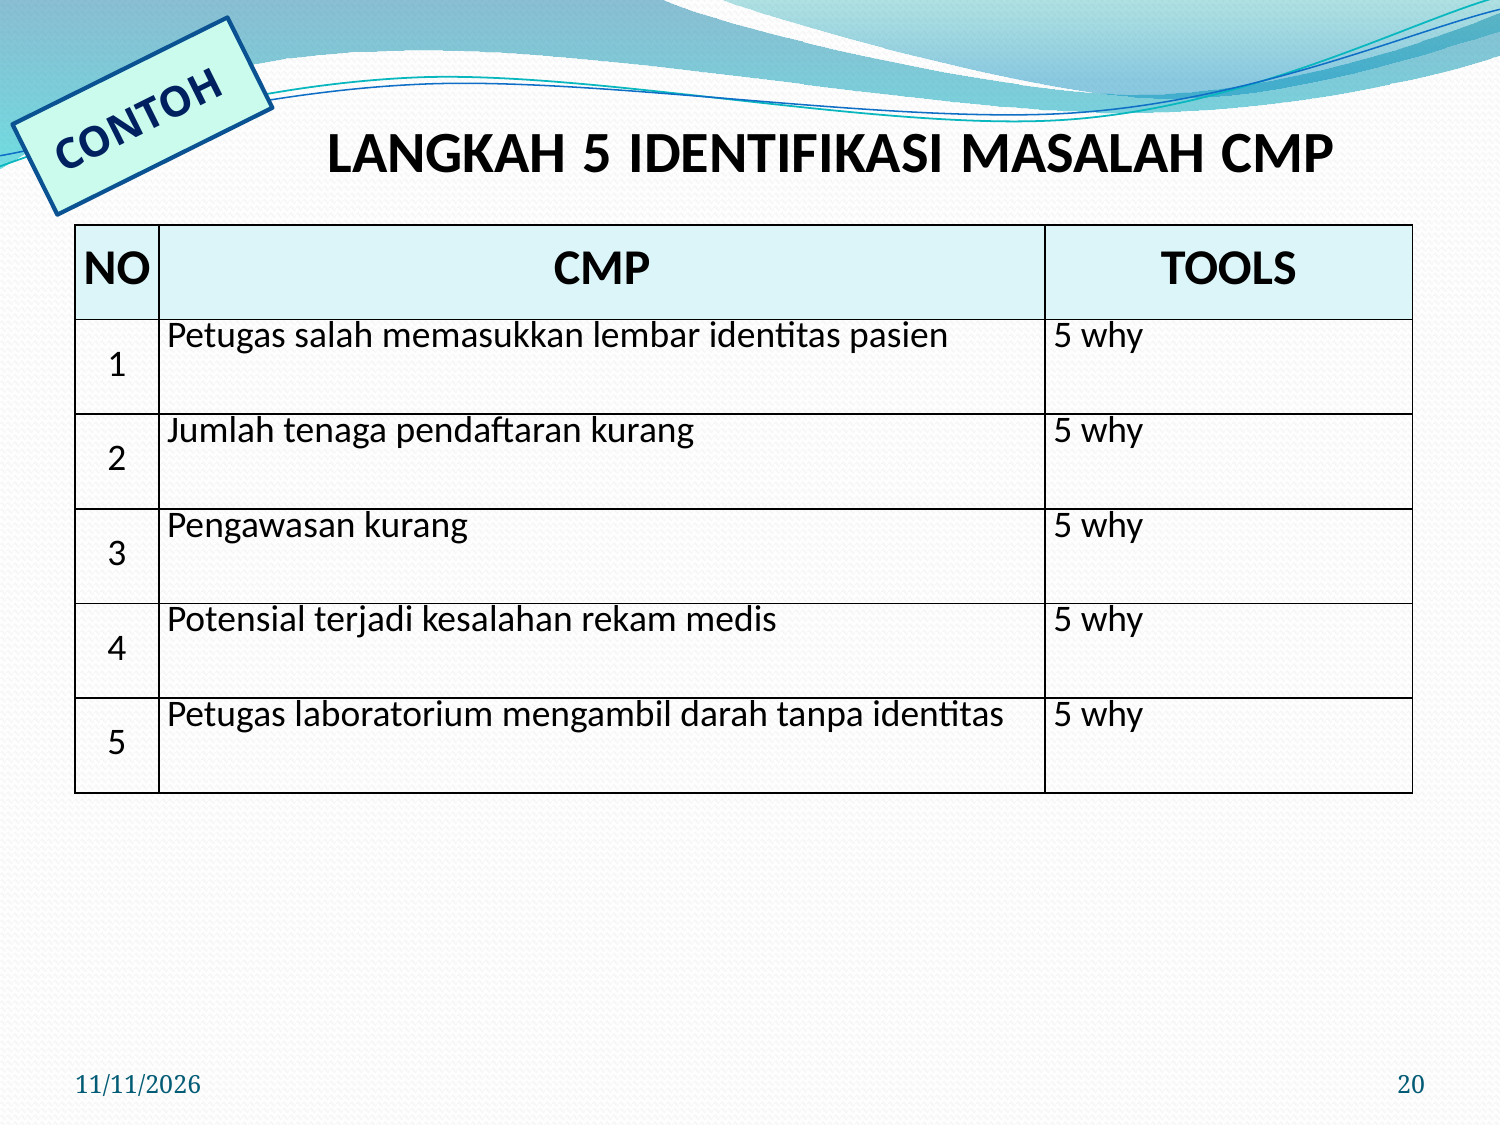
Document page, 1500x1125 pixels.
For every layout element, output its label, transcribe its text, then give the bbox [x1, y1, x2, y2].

table_cell 2 [76, 415, 158, 508]
table_cell 5 why [1046, 320, 1412, 413]
table_cell 5 [76, 699, 158, 792]
table_header NO [76, 226, 158, 319]
table_cell 5 why [1046, 699, 1412, 792]
table_cell Potensial terjadi kesalahan rekam medis [160, 604, 1044, 697]
table_cell Petugas salah memasukkan lembar identitas pasien [160, 320, 1044, 413]
table_cell Pengawasan kurang [160, 510, 1044, 603]
table_cell 3 [76, 510, 158, 603]
table_header CMP [160, 226, 1044, 319]
text_box CONTOH [10, 15, 275, 217]
table_cell 1 [76, 320, 158, 413]
table_cell Jumlah tenaga pendaftaran kurang [160, 415, 1044, 508]
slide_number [75, 1042, 425, 1103]
table_cell 5 why [1046, 604, 1412, 697]
table_header TOOLS [1046, 226, 1412, 319]
table_cell Petugas laboratorium mengambil darah tanpa identitas [160, 699, 1044, 792]
text_box LANGKAH 5 IDENTIFIKASI MASALAH CMP [312, 16, 1350, 237]
table_cell 5 why [1046, 415, 1412, 508]
table_cell 5 why [1046, 510, 1412, 603]
slide_number 20 [1299, 1042, 1425, 1103]
table_cell 4 [76, 604, 158, 697]
